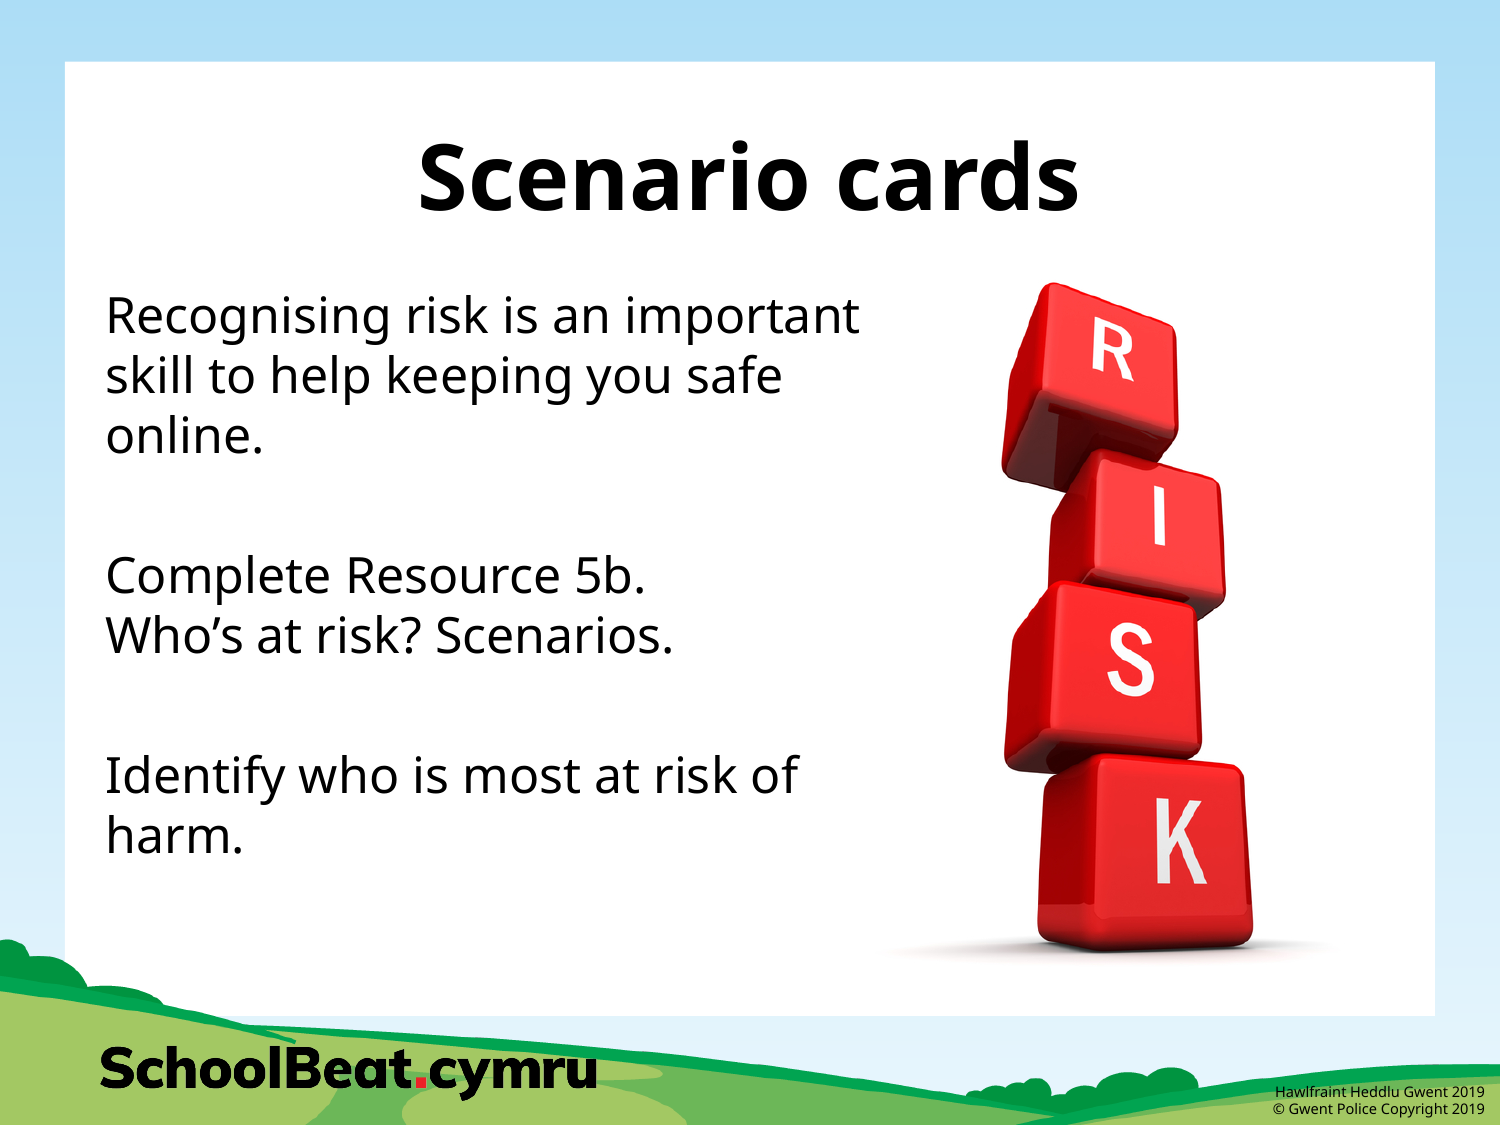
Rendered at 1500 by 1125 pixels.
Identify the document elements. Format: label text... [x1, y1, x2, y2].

title Scenario cards [89, 83, 1410, 265]
picture [0, 264, 1500, 1125]
list Recognising risk is an important skill to help keeping you safe online. Complete Resource 5b. Who’s at risk? Scenarios. Identify who is most at risk of harm. [90, 276, 857, 994]
